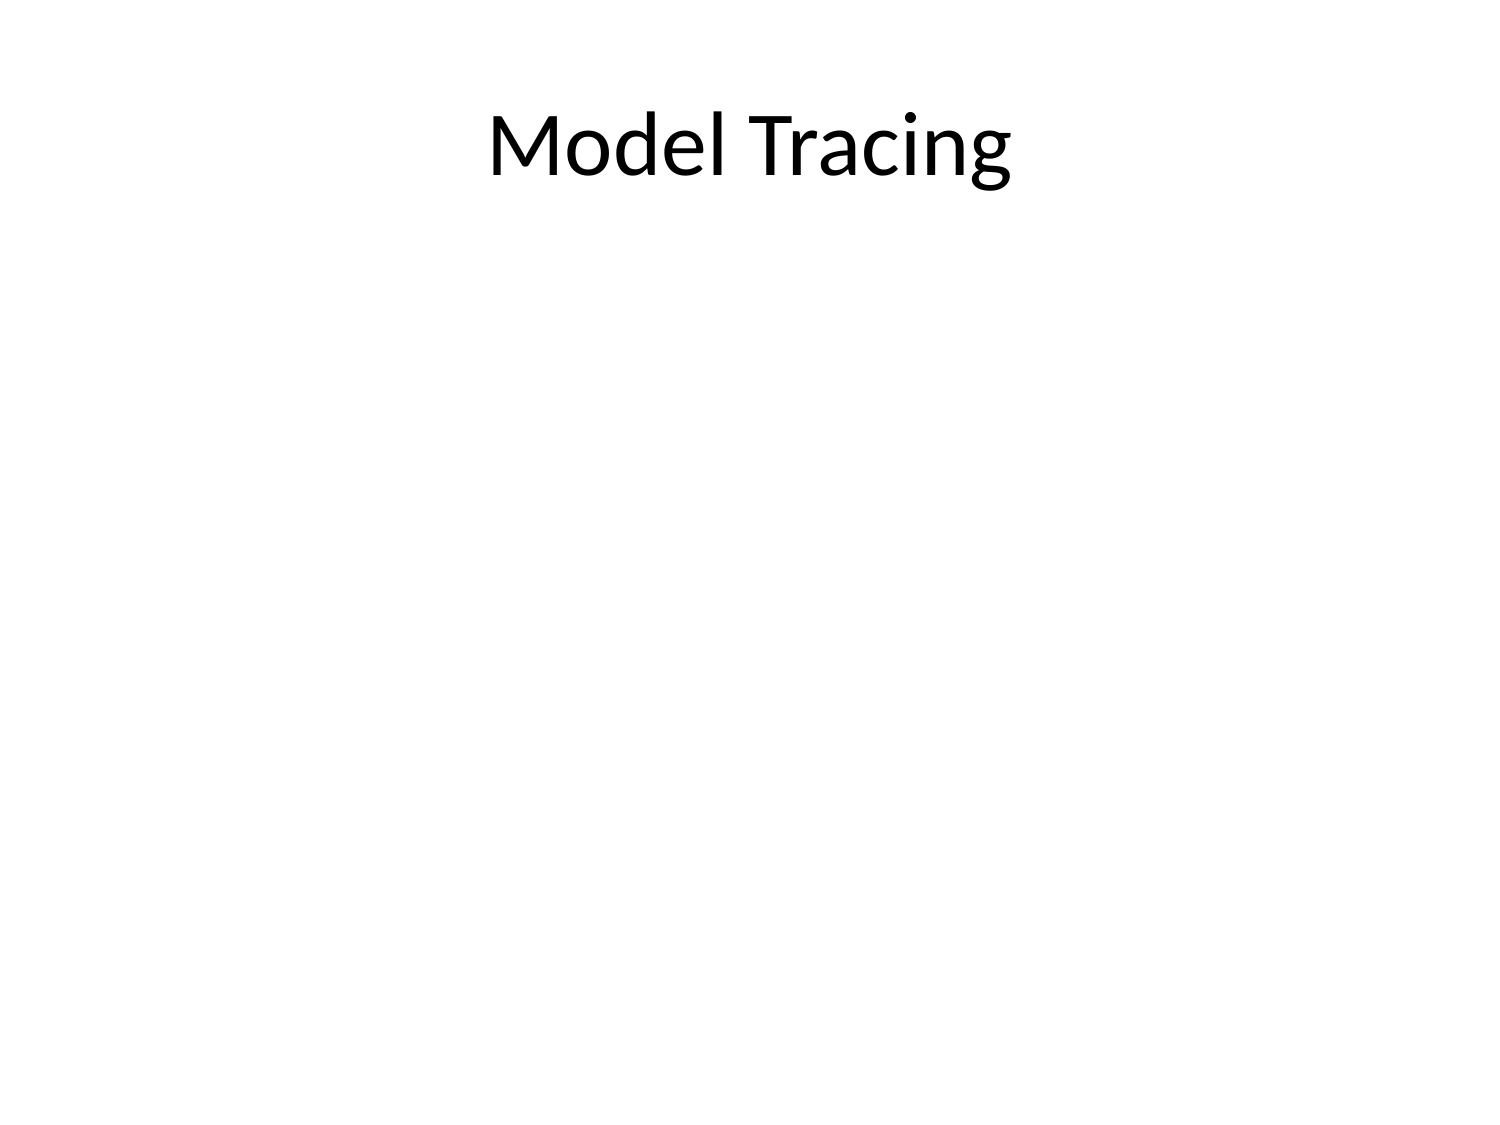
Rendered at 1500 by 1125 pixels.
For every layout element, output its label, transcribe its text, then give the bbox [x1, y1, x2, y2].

title Model Tracing [75, 45, 1425, 233]
